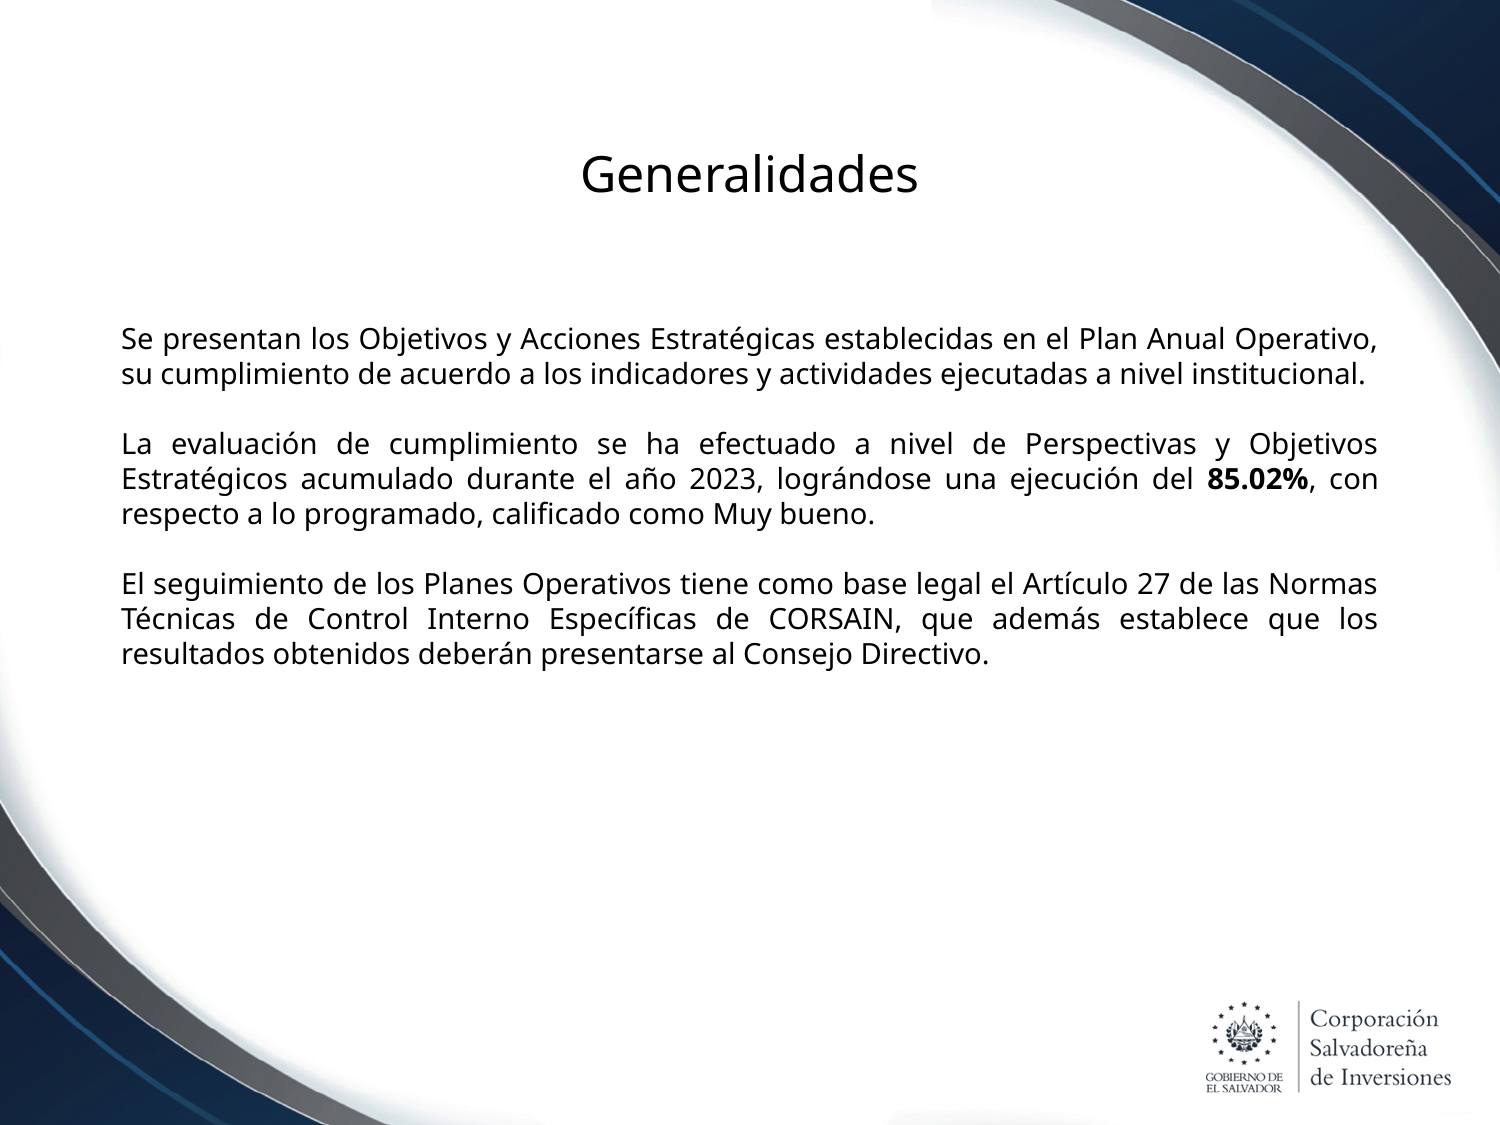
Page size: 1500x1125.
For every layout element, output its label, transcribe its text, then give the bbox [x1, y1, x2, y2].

picture [0, 0, 1500, 1125]
text_box Se presentan los Objetivos y Acciones Estratégicas establecidas en el Plan Anual Operativo, su cumplimiento de acuerdo a los indicadores y actividades ejecutadas a nivel institucional. La evaluación de cumplimiento se ha efectuado a nivel de Perspectivas y Objetivos Estratégicos acumulado durante el año 2023, lográndose una ejecución del 85.02%, con respecto a lo programado, calificado como Muy bueno. El seguimiento de los Planes Operativos tiene como base legal el Artículo 27 de las Normas Técnicas de Control Interno Específicas de CORSAIN, que además establece que los resultados obtenidos deberán presentarse al Consejo Directivo. [106, 313, 1394, 725]
title Generalidades [75, 141, 1425, 205]
